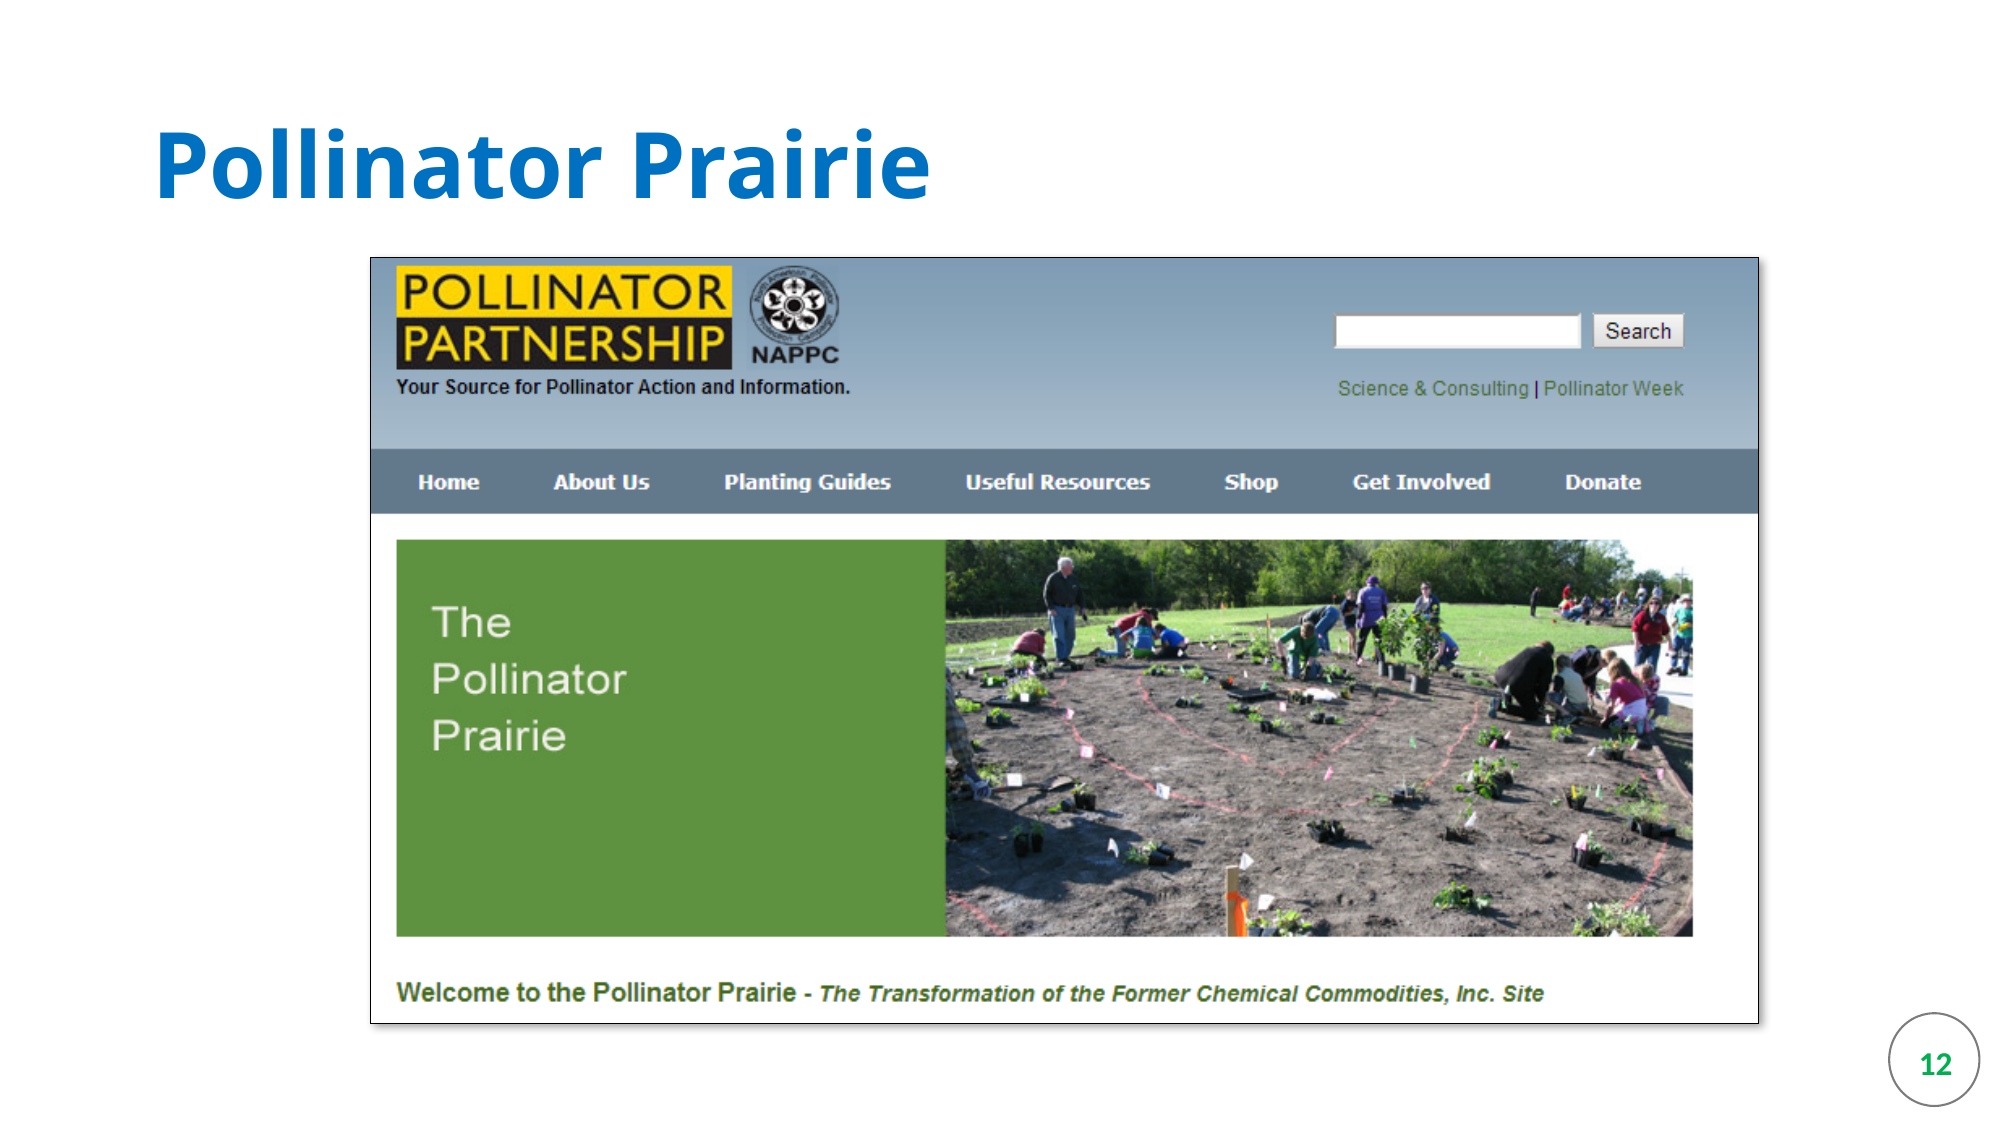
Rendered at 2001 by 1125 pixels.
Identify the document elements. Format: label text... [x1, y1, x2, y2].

title Pollinator Prairie [137, 59, 1863, 278]
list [371, 258, 1758, 1023]
slide_number 12 [1517, 1032, 1968, 1093]
